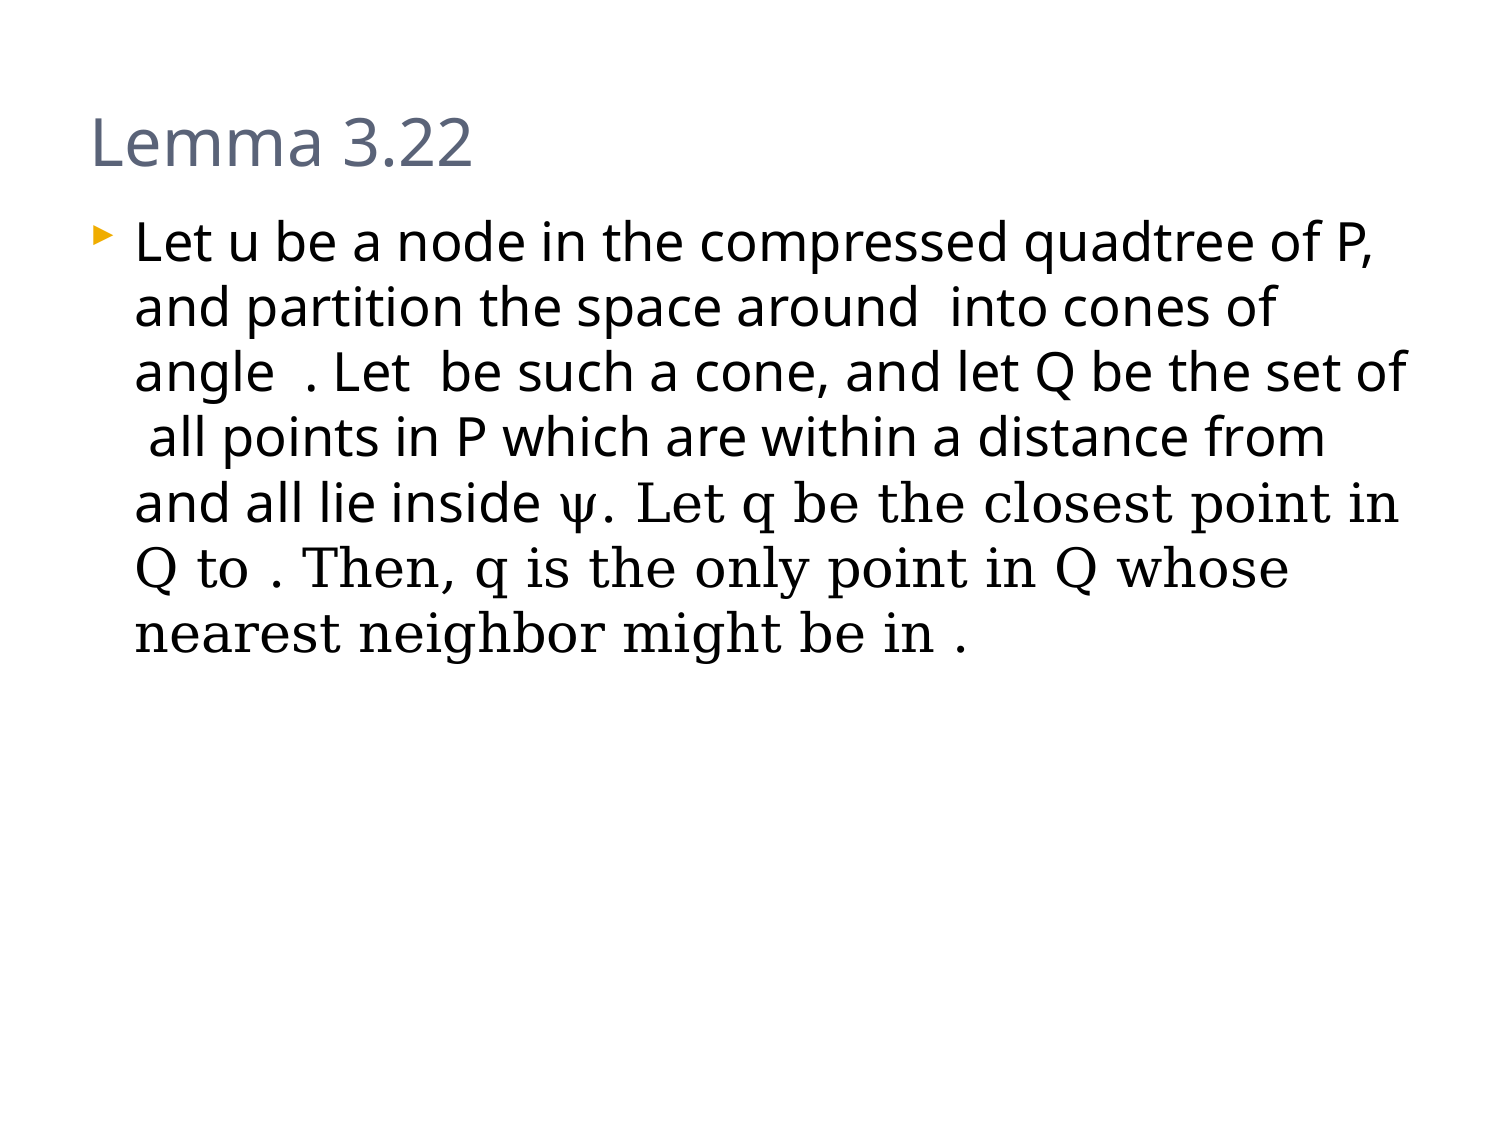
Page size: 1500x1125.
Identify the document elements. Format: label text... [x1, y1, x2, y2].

title Lemma 3.22 [75, 24, 1425, 188]
